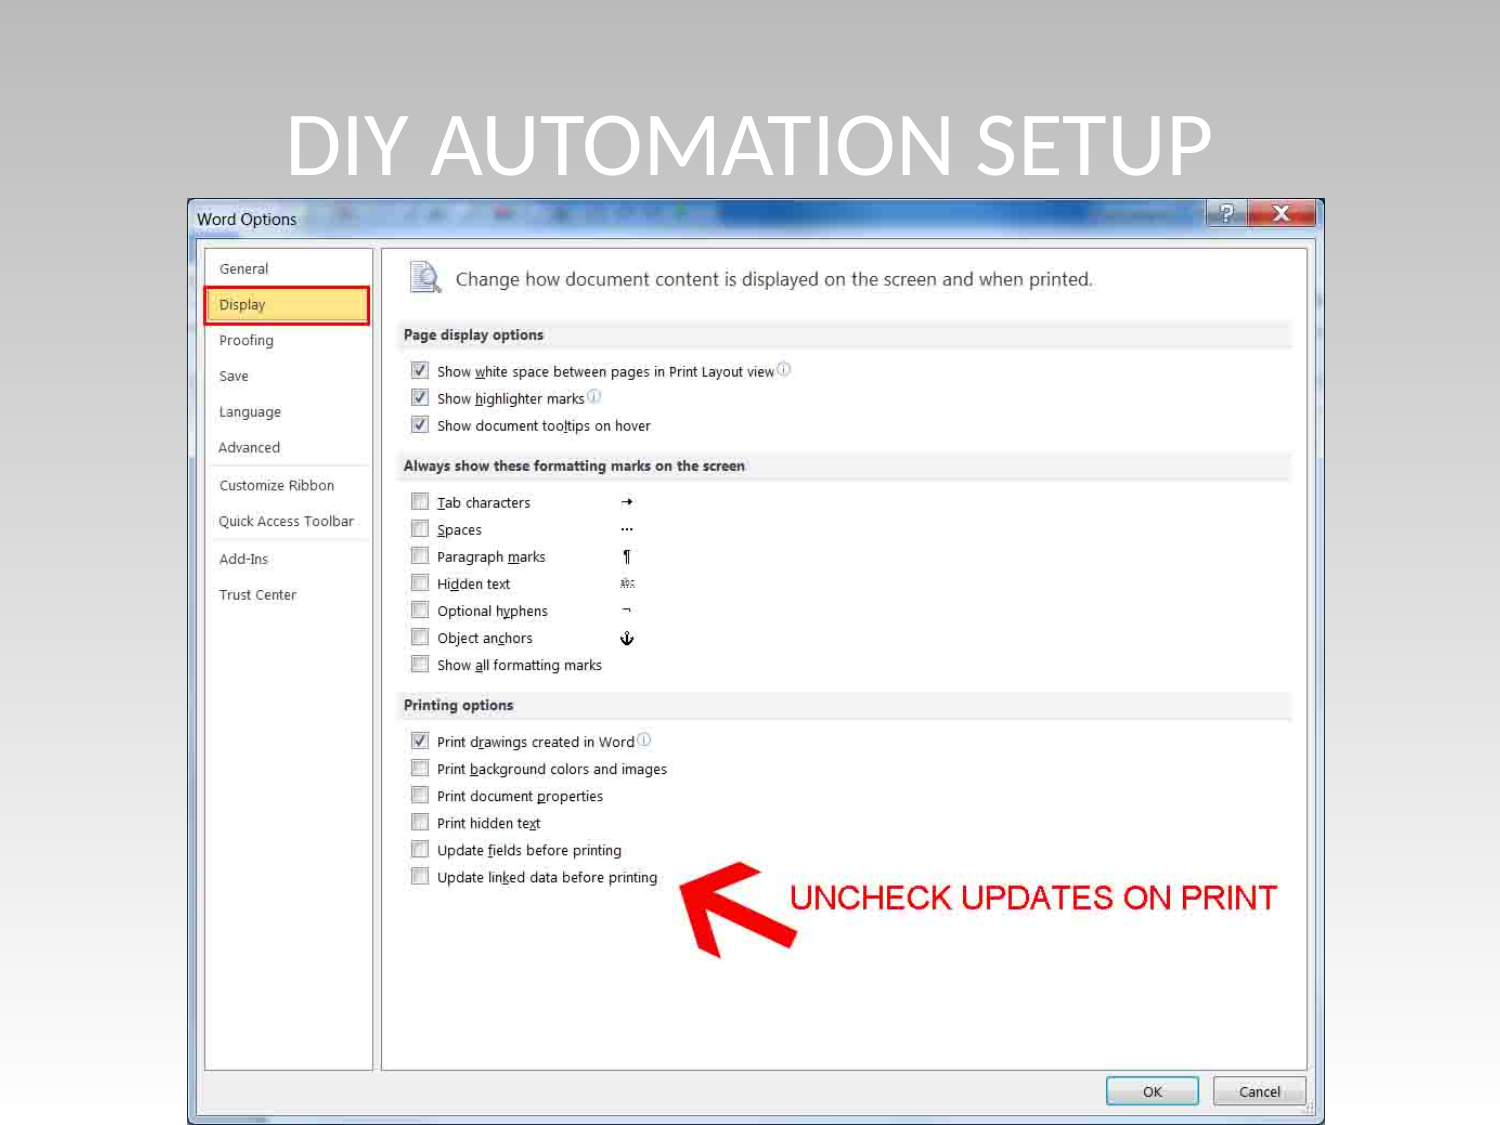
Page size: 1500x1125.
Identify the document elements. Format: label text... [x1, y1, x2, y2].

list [187, 197, 1325, 1125]
title DIY AUTOMATION SETUP [75, 45, 1425, 233]
